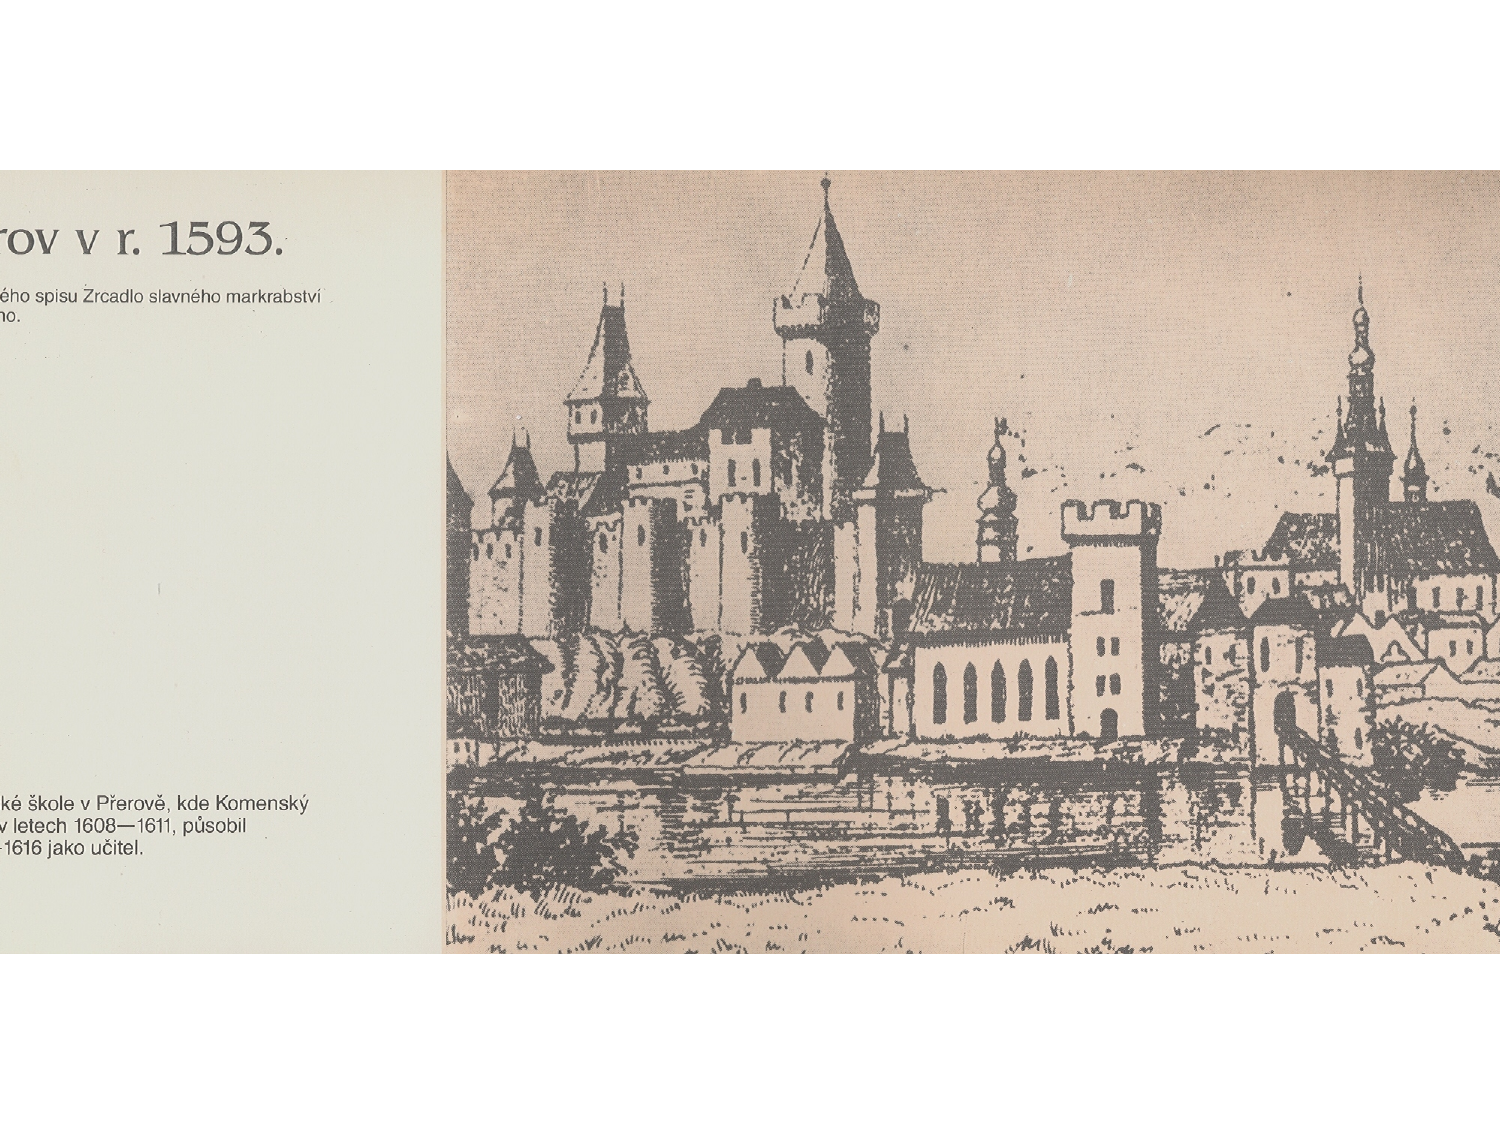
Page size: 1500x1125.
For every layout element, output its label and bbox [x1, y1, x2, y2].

picture [0, 170, 1500, 955]
